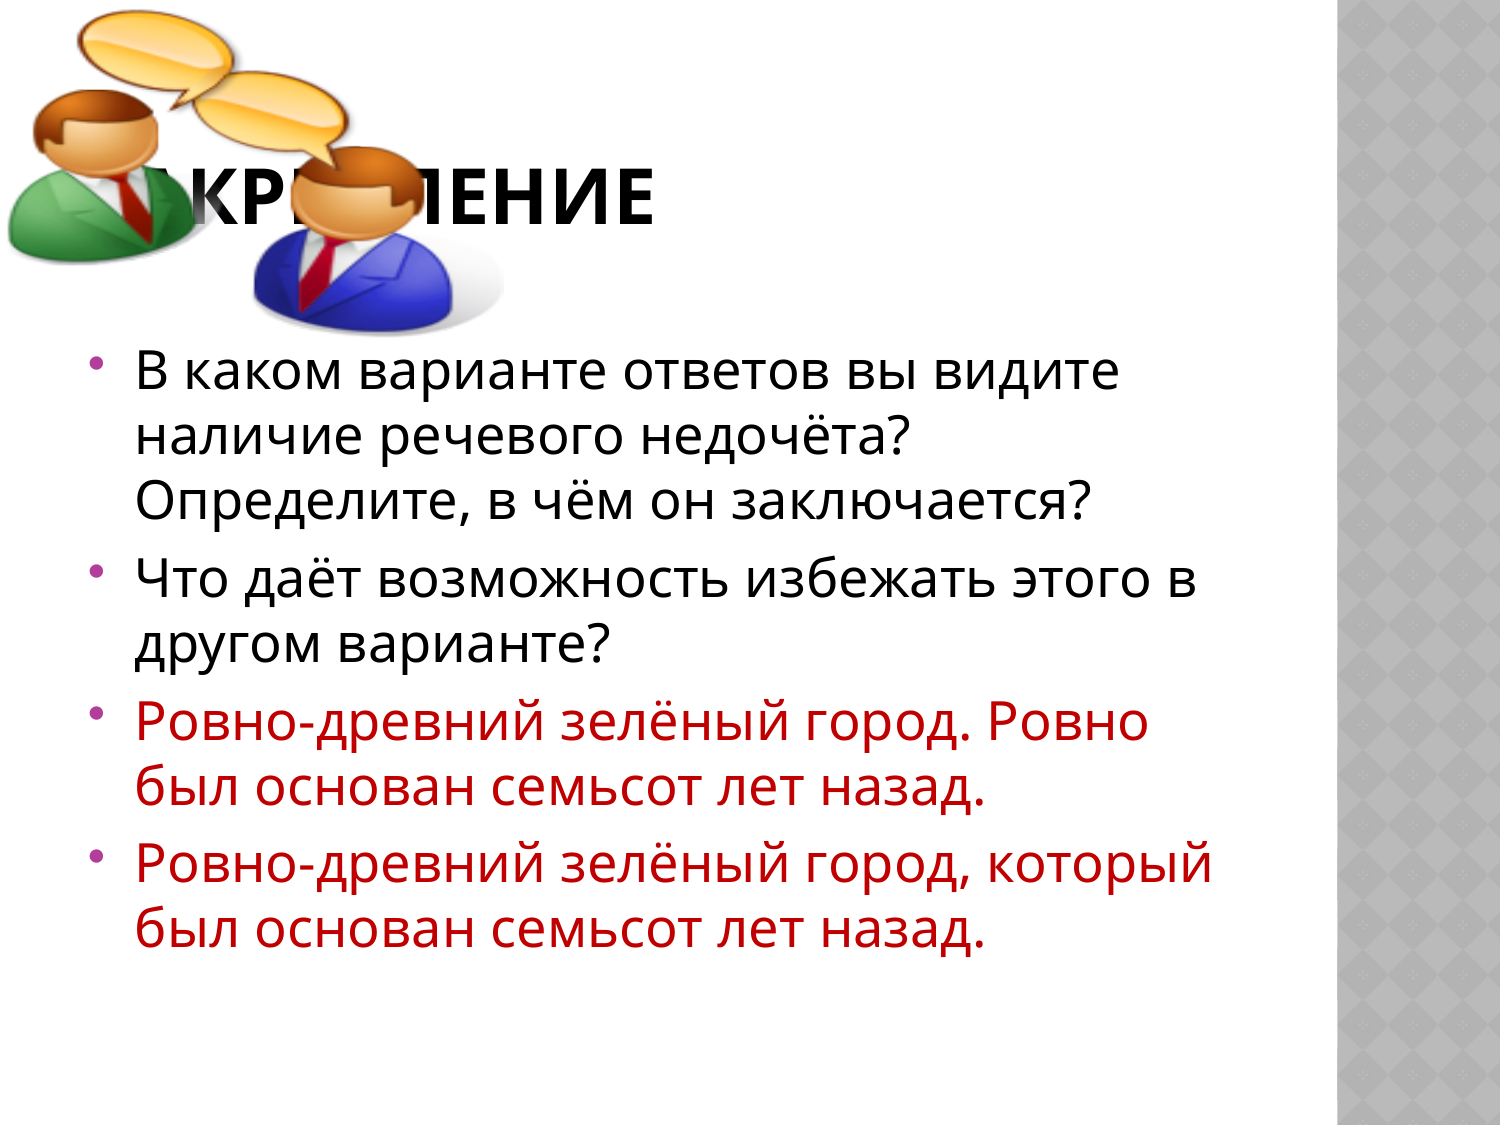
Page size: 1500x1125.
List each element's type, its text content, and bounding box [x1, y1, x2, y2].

picture [0, 0, 505, 341]
list В каком варианте ответов вы видите наличие речевого недочёта? Определите, в чём он заключается? Что даёт возможность избежать этого в другом варианте? Ровно-древний зелёный город. Ровно был основан семьсот лет назад. Ровно-древний зелёный город, который был основан семьсот лет назад. [75, 328, 1263, 1059]
title Закрепление [510, 52, 1263, 240]
